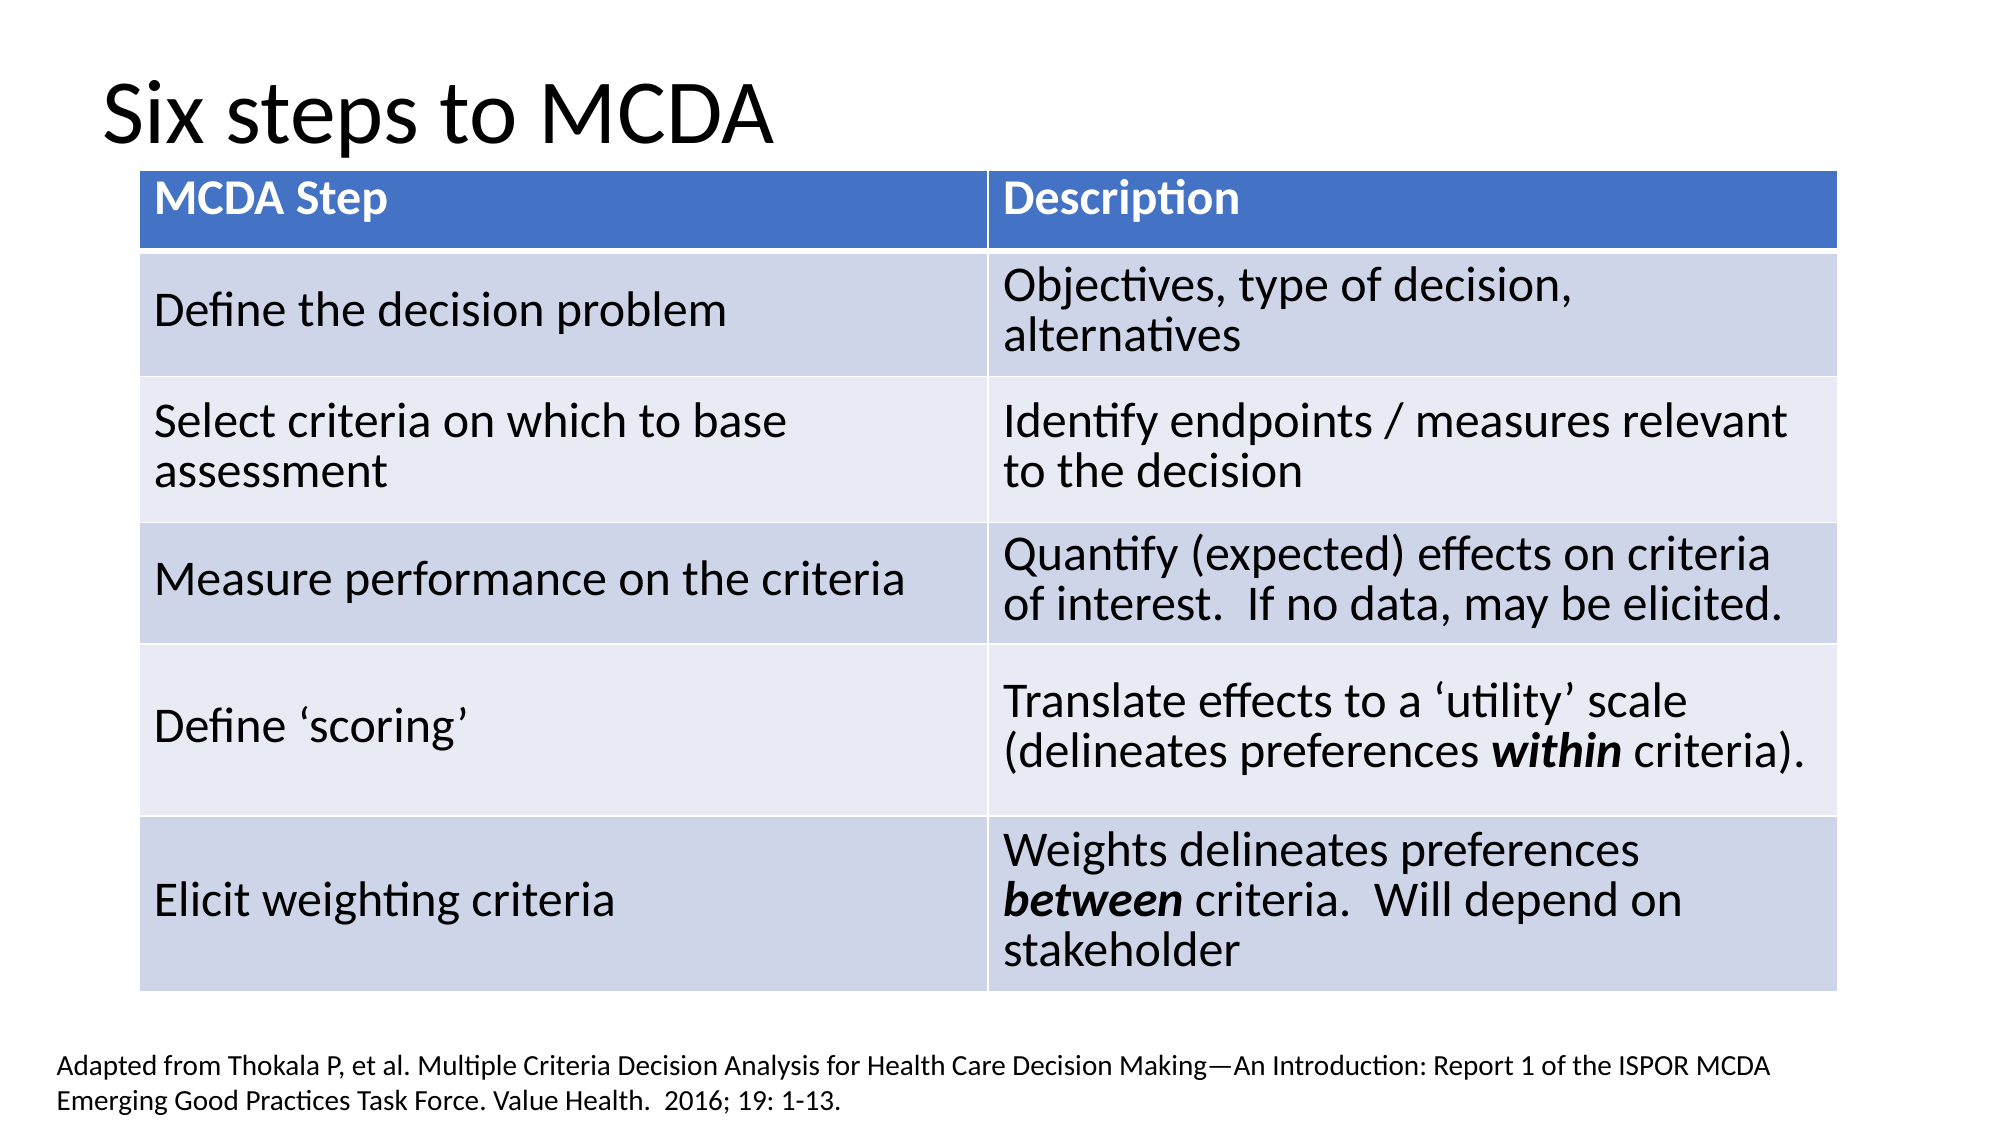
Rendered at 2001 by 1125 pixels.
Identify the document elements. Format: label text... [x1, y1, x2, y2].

table_cell Define the decision problem [140, 254, 987, 376]
table_cell Identify endpoints / measures relevant to the decision [989, 377, 1837, 522]
text_box Adapted from Thokala P, et al. Multiple Criteria Decision Analysis for Health Care Decision Making—An Introduction: Report 1 of the ISPOR MCDA Emerging Good Practices Task Force. Value Health. 2016; 19: 1-13. [41, 1039, 1882, 1124]
table_cell Measure performance on the criteria [140, 523, 987, 643]
table_cell Translate effects to a ‘utility’ scale (delineates preferences within criteria). [989, 645, 1837, 815]
table_cell Quantify (expected) effects on criteria of interest. If no data, may be elicited. [989, 523, 1837, 643]
table_cell Select criteria on which to base assessment [140, 377, 987, 522]
table_cell Weights delineates preferences between criteria. Will depend on stakeholder [989, 817, 1837, 991]
table_header Description [989, 171, 1837, 248]
table_header MCDA Step [140, 171, 987, 248]
text_box Six steps to MCDA [87, 44, 791, 169]
table_cell Define ‘scoring’ [140, 645, 987, 815]
table_cell Elicit weighting criteria [140, 817, 987, 991]
table_cell Objectives, type of decision, alternatives [989, 254, 1837, 376]
